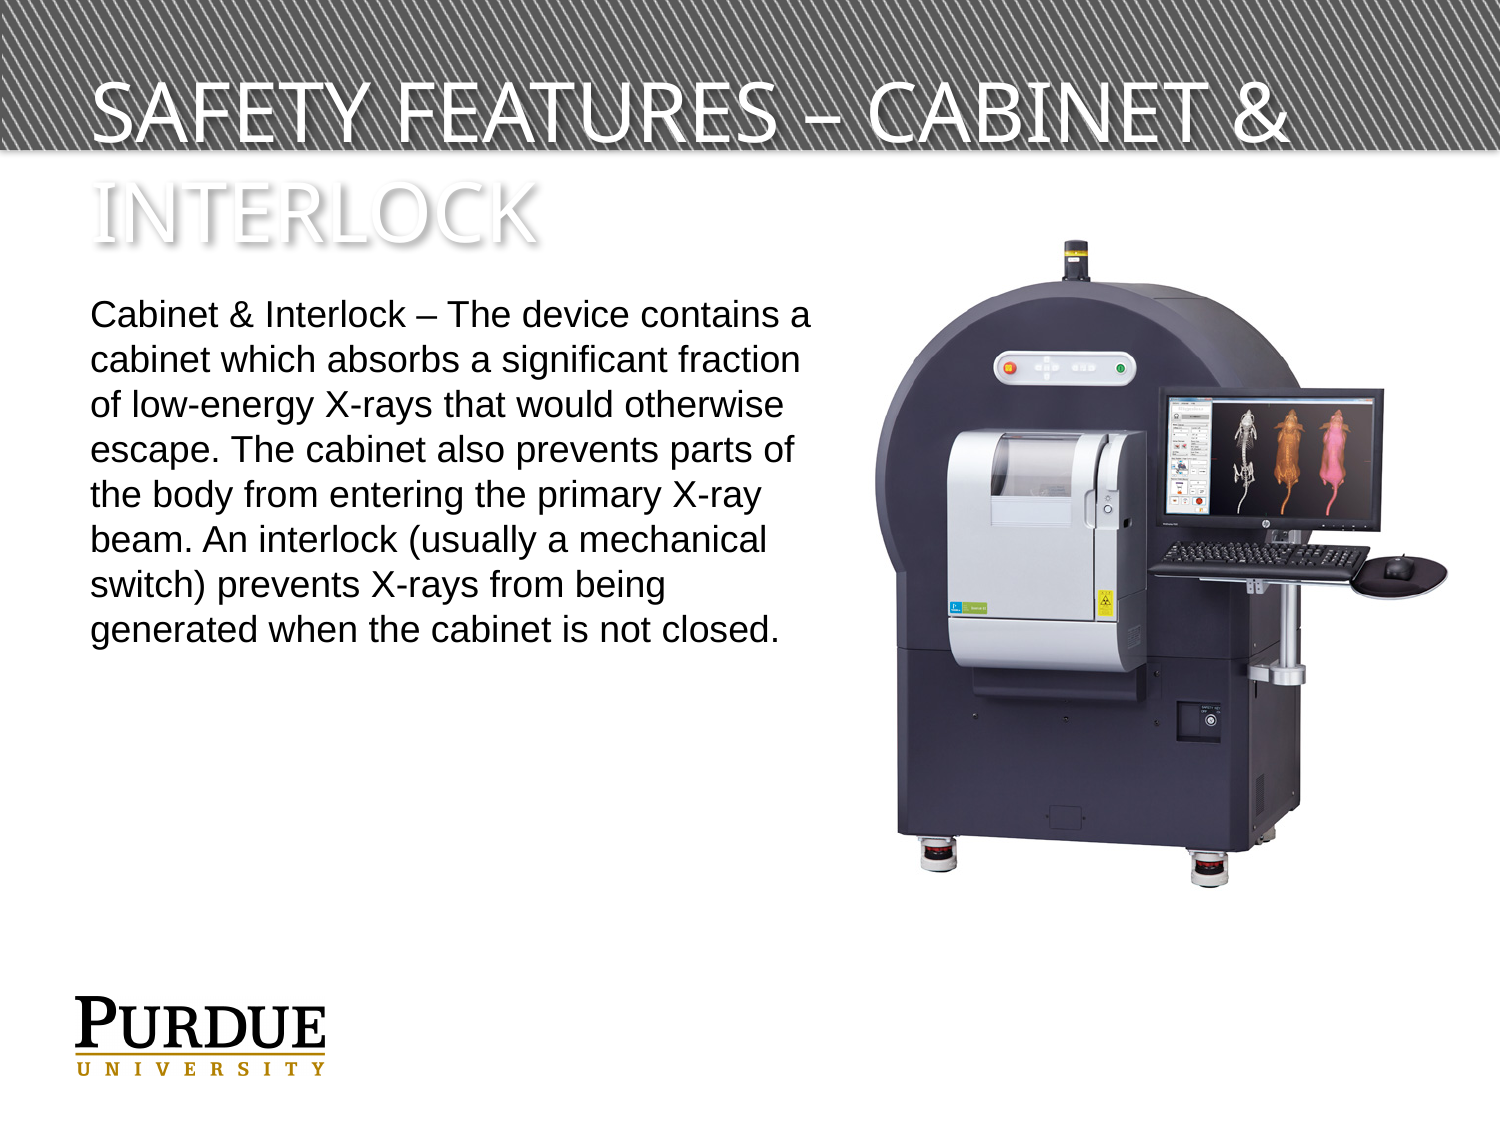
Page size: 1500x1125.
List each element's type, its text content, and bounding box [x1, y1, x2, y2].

picture [75, 996, 325, 1076]
title Safety features – cabinet & interlock [75, 51, 1486, 175]
list Cabinet & Interlock – The device contains a cabinet which absorbs a significant fraction of low-energy X-rays that would otherwise escape. The cabinet also prevents parts of the body from entering the primary X-ray beam. An interlock (usually a mechanical switch) prevents X-rays from being generated when the cabinet is not closed. [75, 282, 844, 975]
picture [860, 237, 1450, 892]
